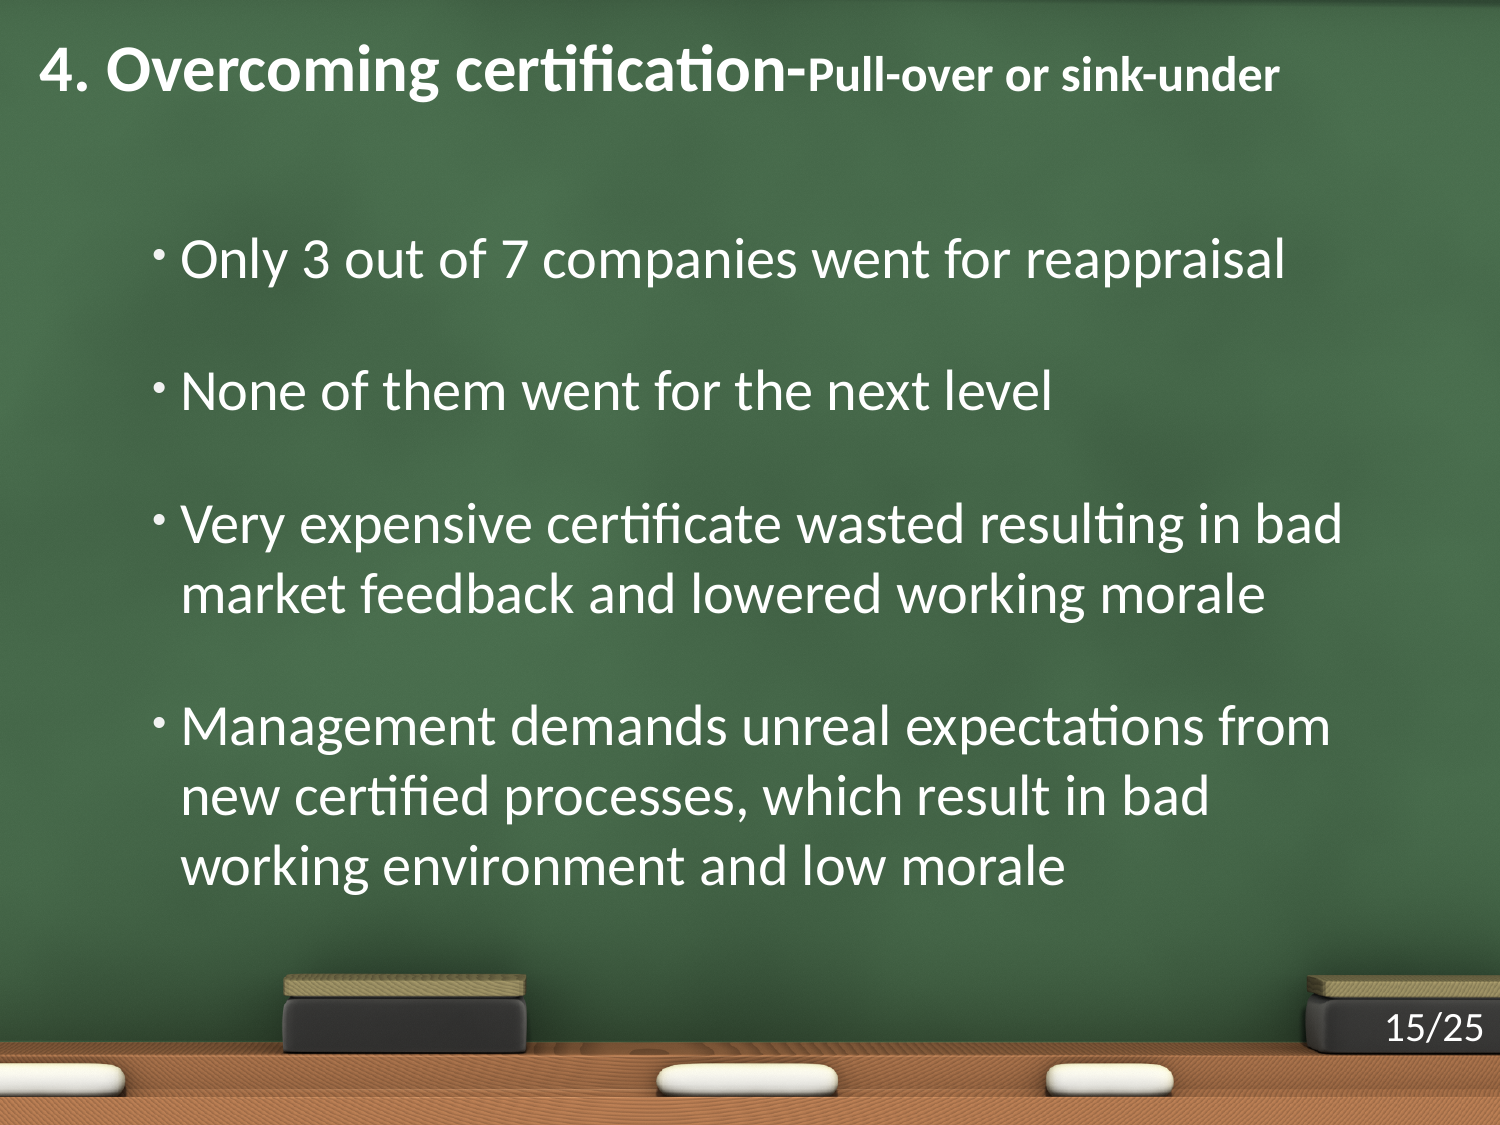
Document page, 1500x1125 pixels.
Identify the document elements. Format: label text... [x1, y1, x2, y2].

text_box Only 3 out of 7 companies went for reappraisal None of them went for the next level Very expensive certificate wasted resulting in bad market feedback and lowered working morale Management demands unreal expectations from new certified processes, which result in bad working environment and low morale [62, 212, 1425, 955]
text_box 15/25 [1250, 987, 1500, 1063]
picture [0, 0, 1500, 1125]
title 4. Overcoming certification-Pull-over or sink-under [24, 0, 1375, 130]
